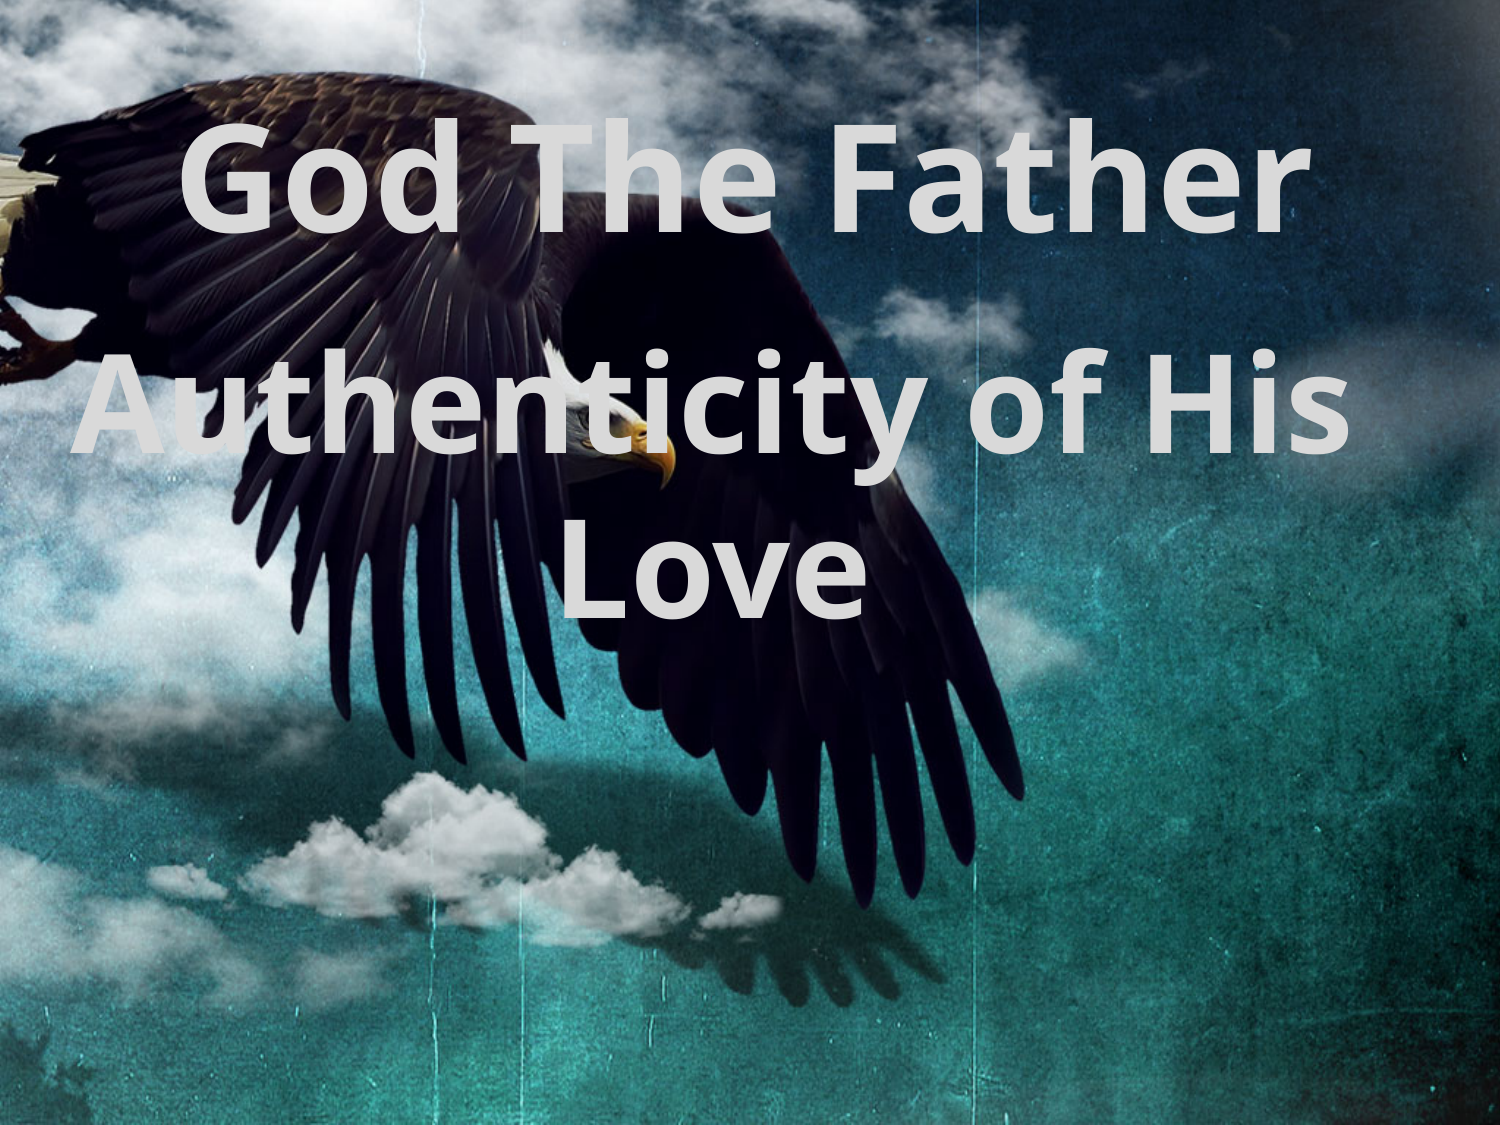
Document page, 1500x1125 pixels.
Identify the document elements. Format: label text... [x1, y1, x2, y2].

picture [0, 0, 1500, 1125]
text_box God The Father [99, 74, 1388, 270]
title Authenticity of His Love [37, 387, 1388, 575]
